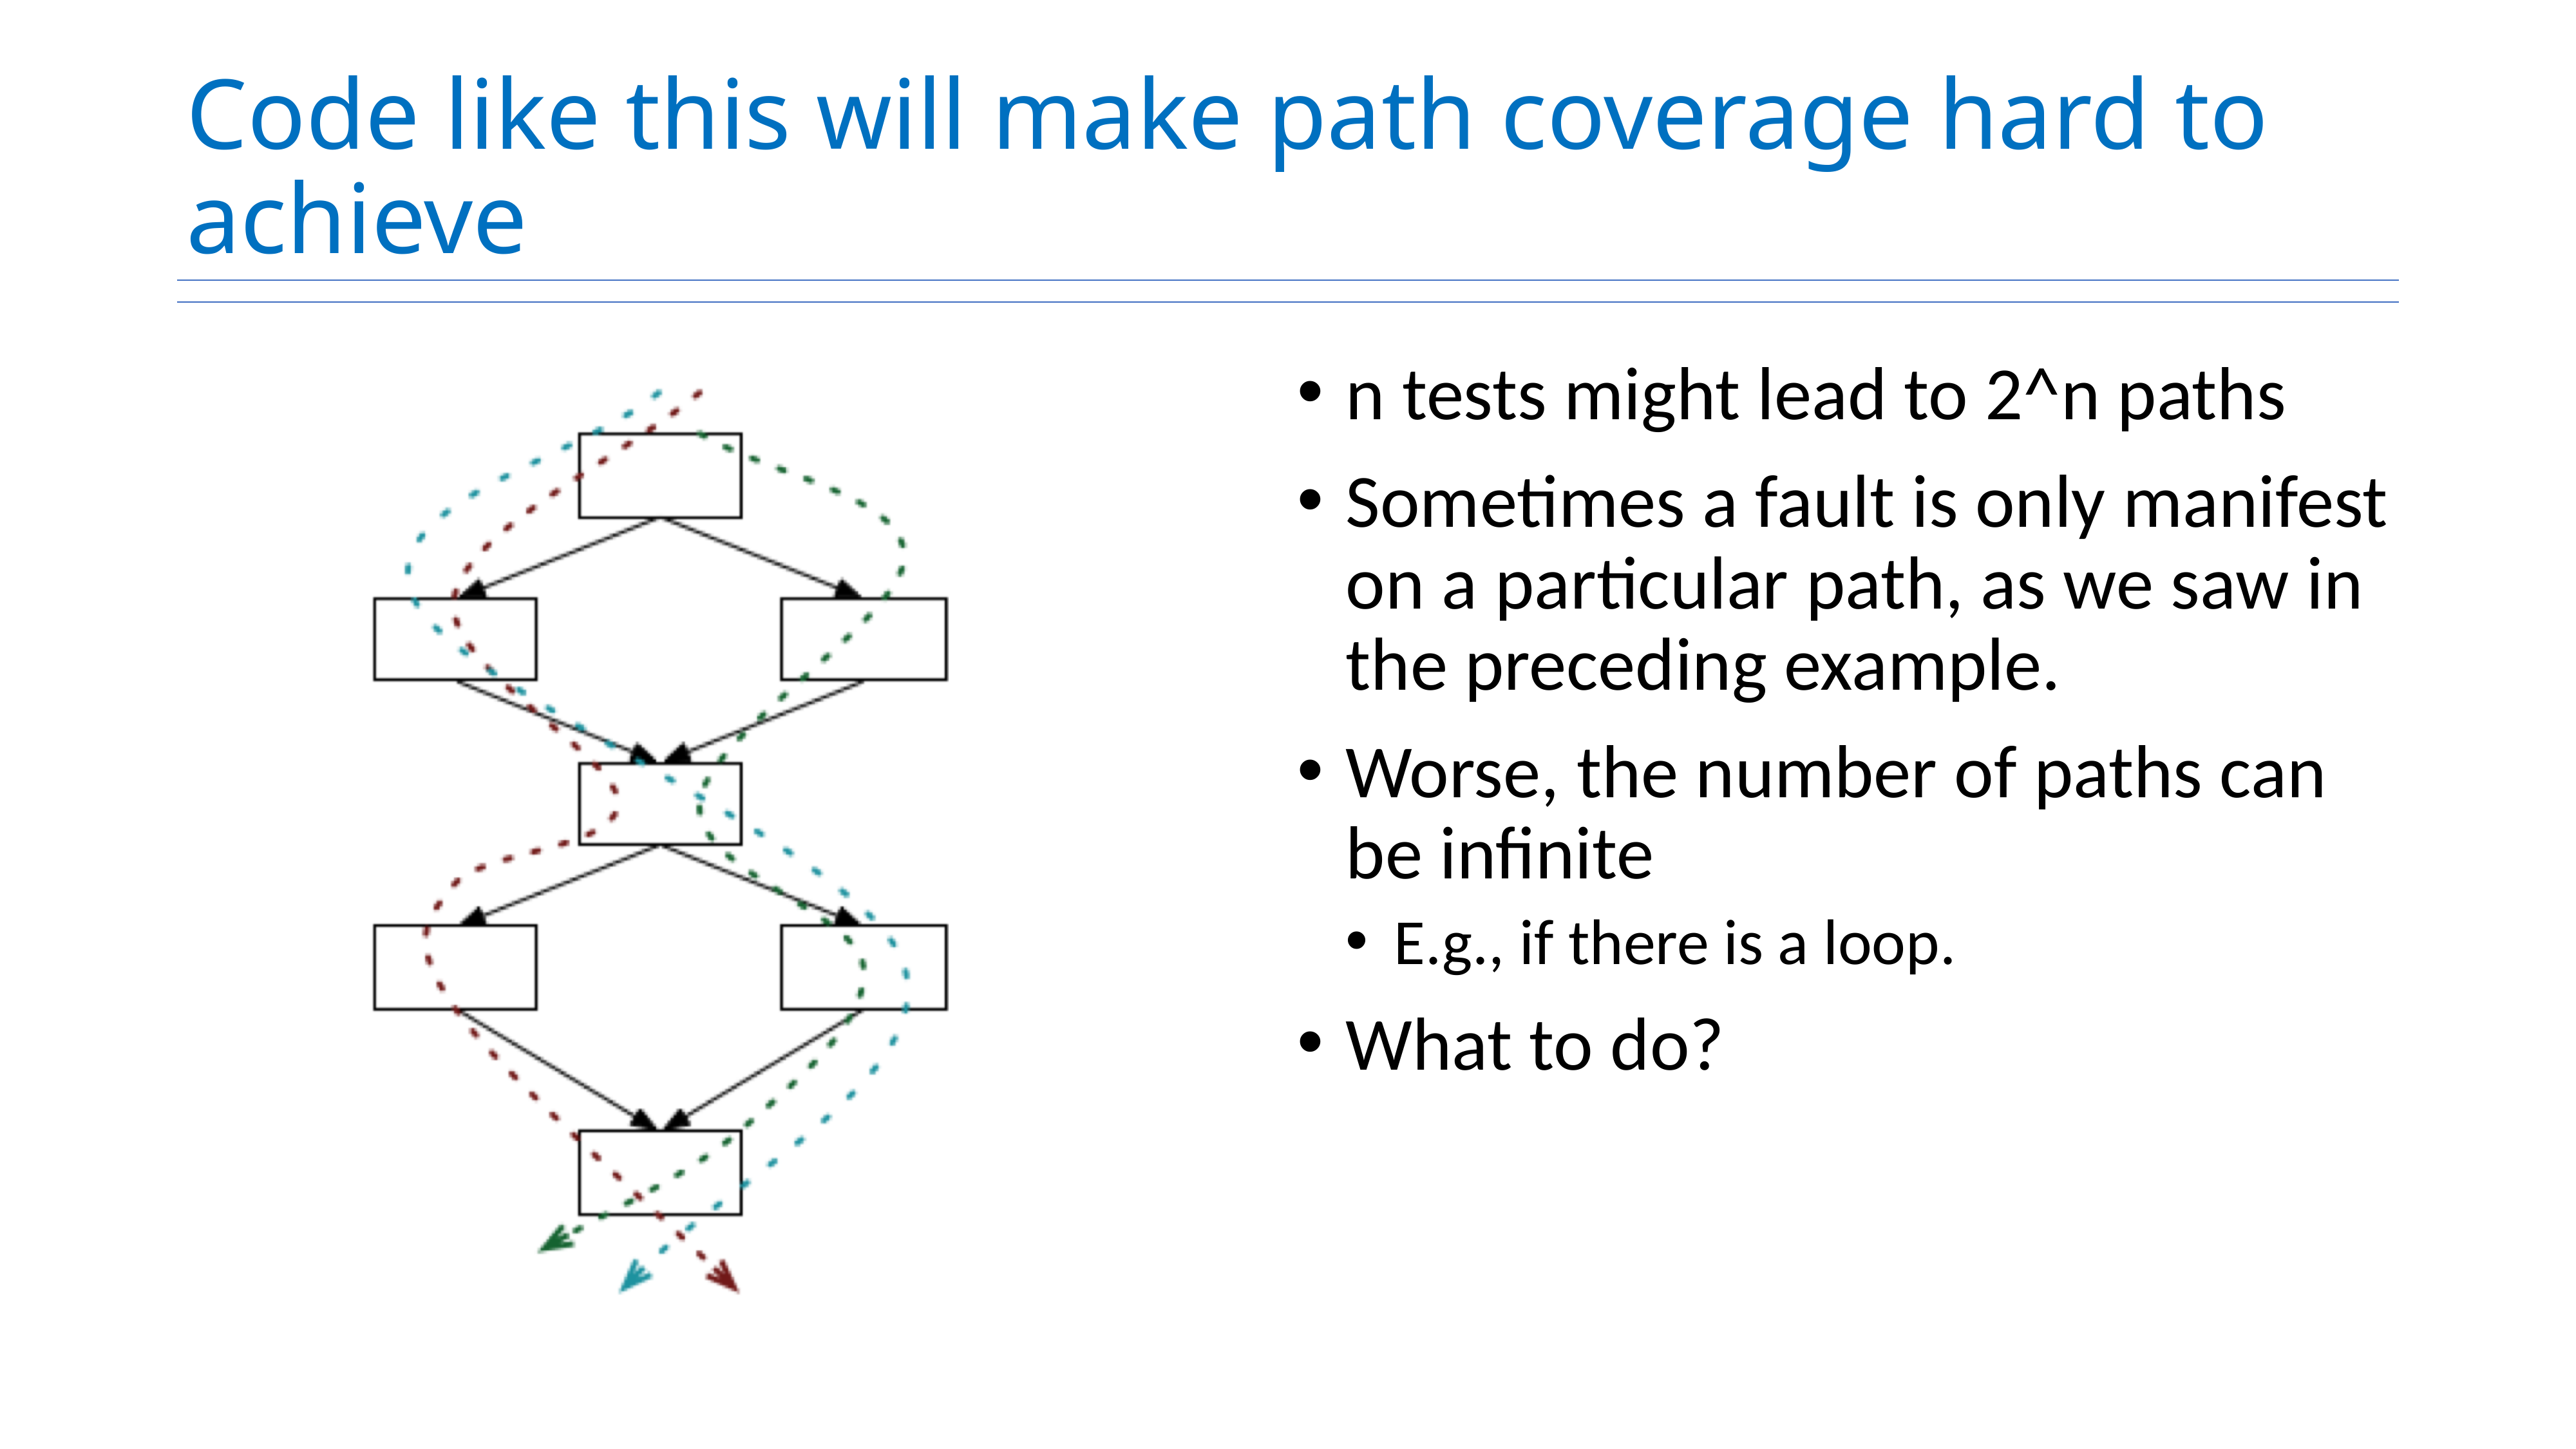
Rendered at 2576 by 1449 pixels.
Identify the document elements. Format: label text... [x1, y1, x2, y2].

title Code like this will make path coverage hard to achieve [176, 3, 2400, 285]
list n tests might lead to 2^n paths Sometimes a fault is only manifest on a particular path, as we saw in the preceding example. Worse, the number of paths can be infinite E.g., if there is a loop. What to do? [1287, 343, 2400, 1265]
picture [367, 384, 949, 1305]
